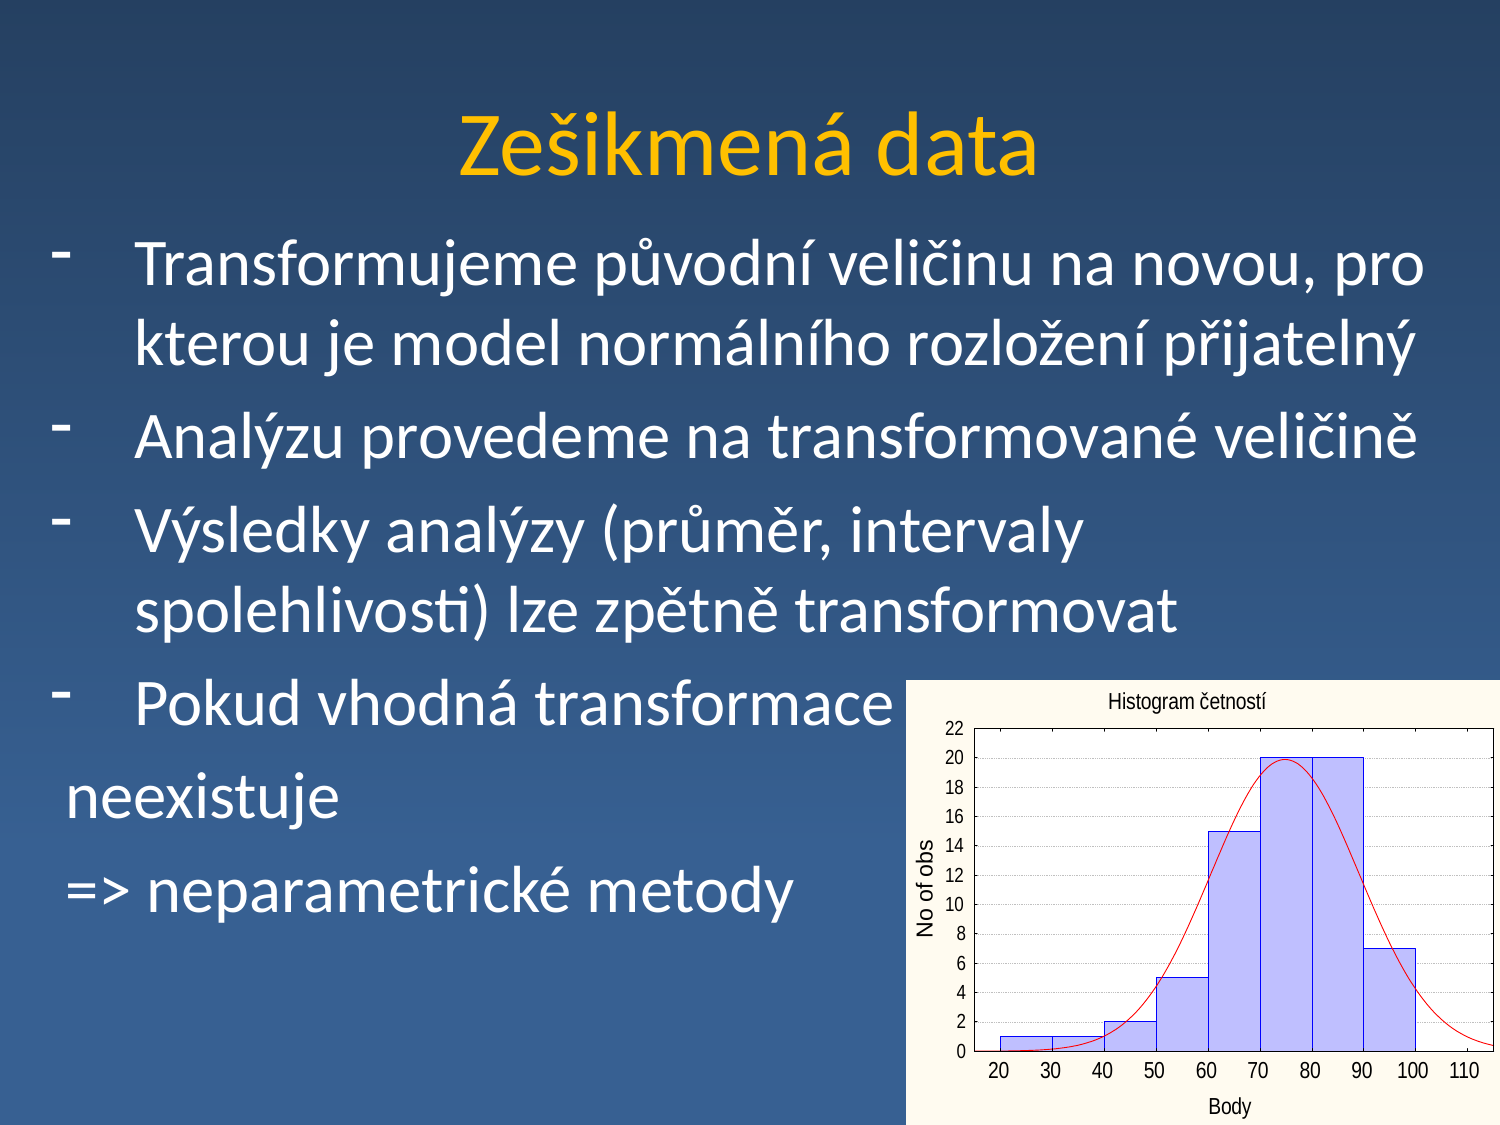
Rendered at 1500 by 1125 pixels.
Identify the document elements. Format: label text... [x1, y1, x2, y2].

title Zešikmená data [75, 45, 1425, 210]
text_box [905, 679, 1500, 1125]
text_box Transformujeme původní veličinu na novou, pro kterou je model normálního rozložení přijatelný Analýzu provedeme na transformované veličině Výsledky analýzy (průměr, intervaly spolehlivosti) lze zpětně transformovat Pokud vhodná transformace neexistuje => neparametrické metody [35, 210, 1461, 1032]
